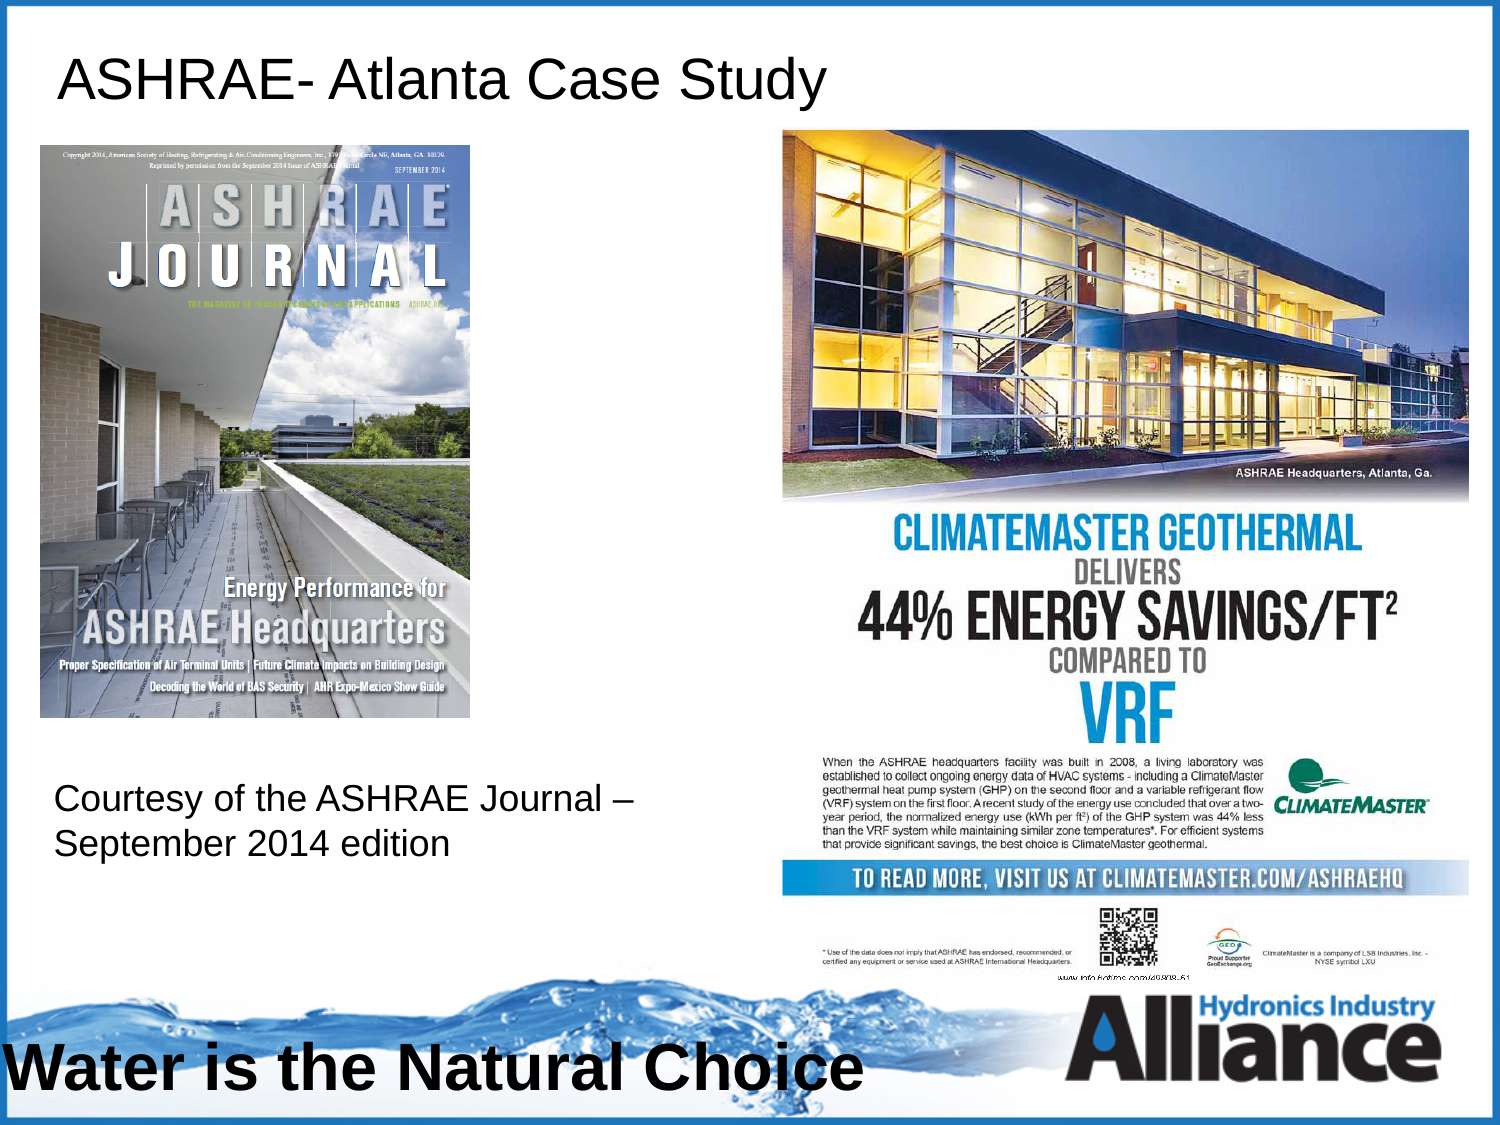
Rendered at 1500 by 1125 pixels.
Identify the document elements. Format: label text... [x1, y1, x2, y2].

slide_number 18 [56, 1050, 175, 1125]
picture [0, 0, 1500, 1125]
title ASHRAE- Atlanta Case Study [56, 0, 1128, 163]
text_box Courtesy of the ASHRAE Journal – September 2014 edition [38, 766, 692, 871]
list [40, 144, 503, 738]
